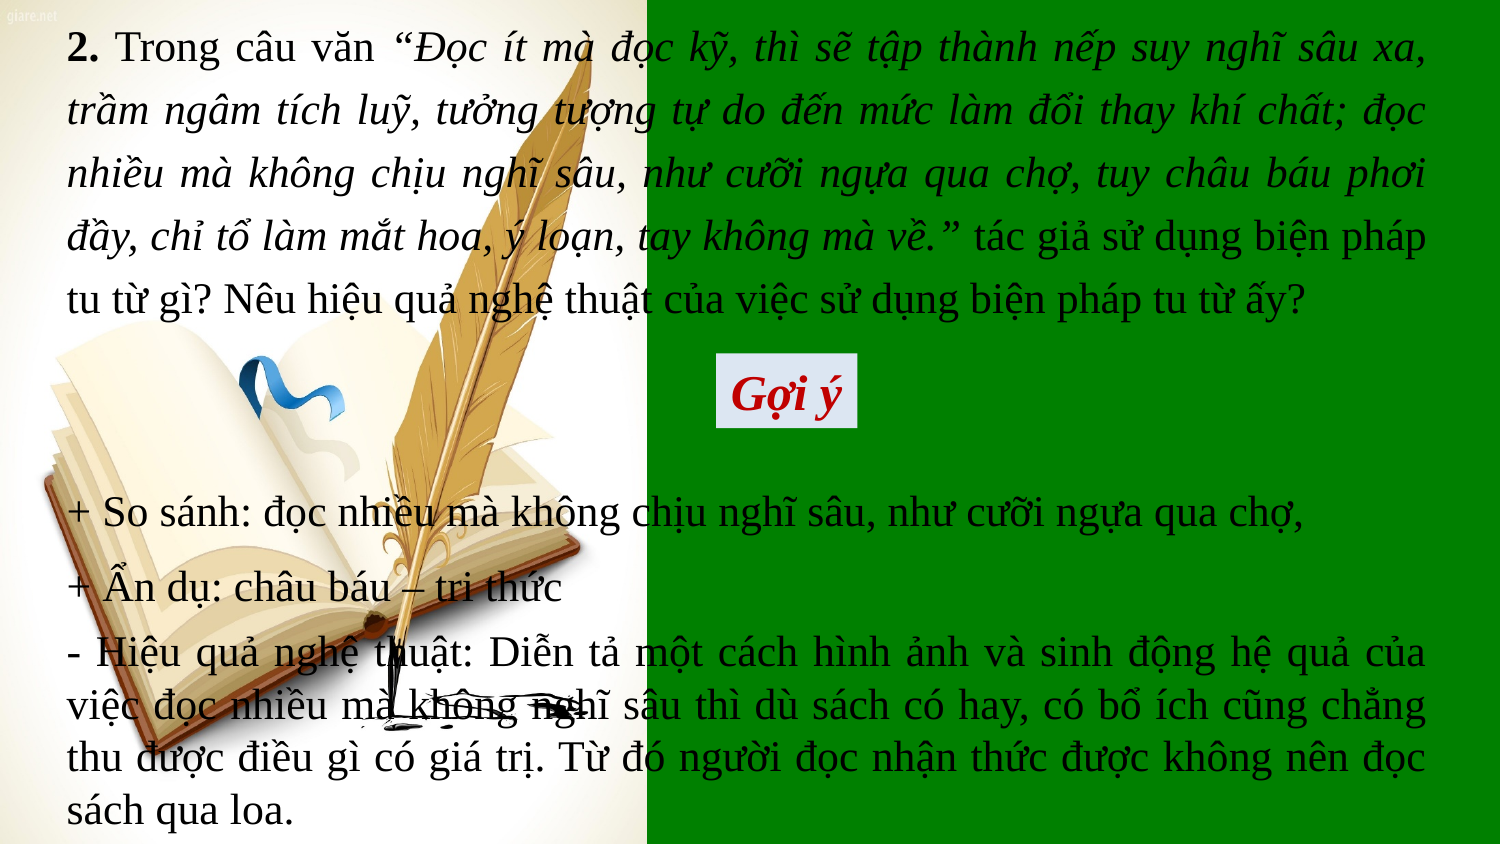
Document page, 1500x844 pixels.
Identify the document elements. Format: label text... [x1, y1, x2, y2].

text_box 2. Trong câu văn “Đọc ít mà đọc kỹ, thì sẽ tập thành nếp suy nghĩ sâu xa, trầm ngâm tích luỹ, tưởng tượng tự do đến mức làm đổi thay khí chất; đọc nhiều mà không chịu nghĩ sâu, như cưỡi ngựa qua chợ, tuy châu báu phơi đầy, chỉ tổ làm mắt hoa, ý loạn, tay không mà về.” tác giả sử dụng biện pháp tu từ gì? Nêu hiệu quả nghệ thuật của việc sử dụng biện pháp tu từ ấy? [648, 0, 1443, 330]
text_box Gợi ý [716, 353, 858, 429]
picture [0, 0, 648, 844]
text_box + So sánh: đọc nhiều mà không chịu nghĩ sâu, như cưỡi ngựa qua chợ, + Ẩn dụ: châu báu – tri thức - Hiệu quả nghệ thuật: Diễn tả một cách hình ảnh và sinh động hệ quả của việc đọc nhiều mà không nghĩ sâu thì dù sách có hay, có bổ ích cũng chẳng thu được điều gì có giá trị. Từ đó người đọc nhận thức được không nên đọc sách qua loa. [651, 464, 1443, 841]
